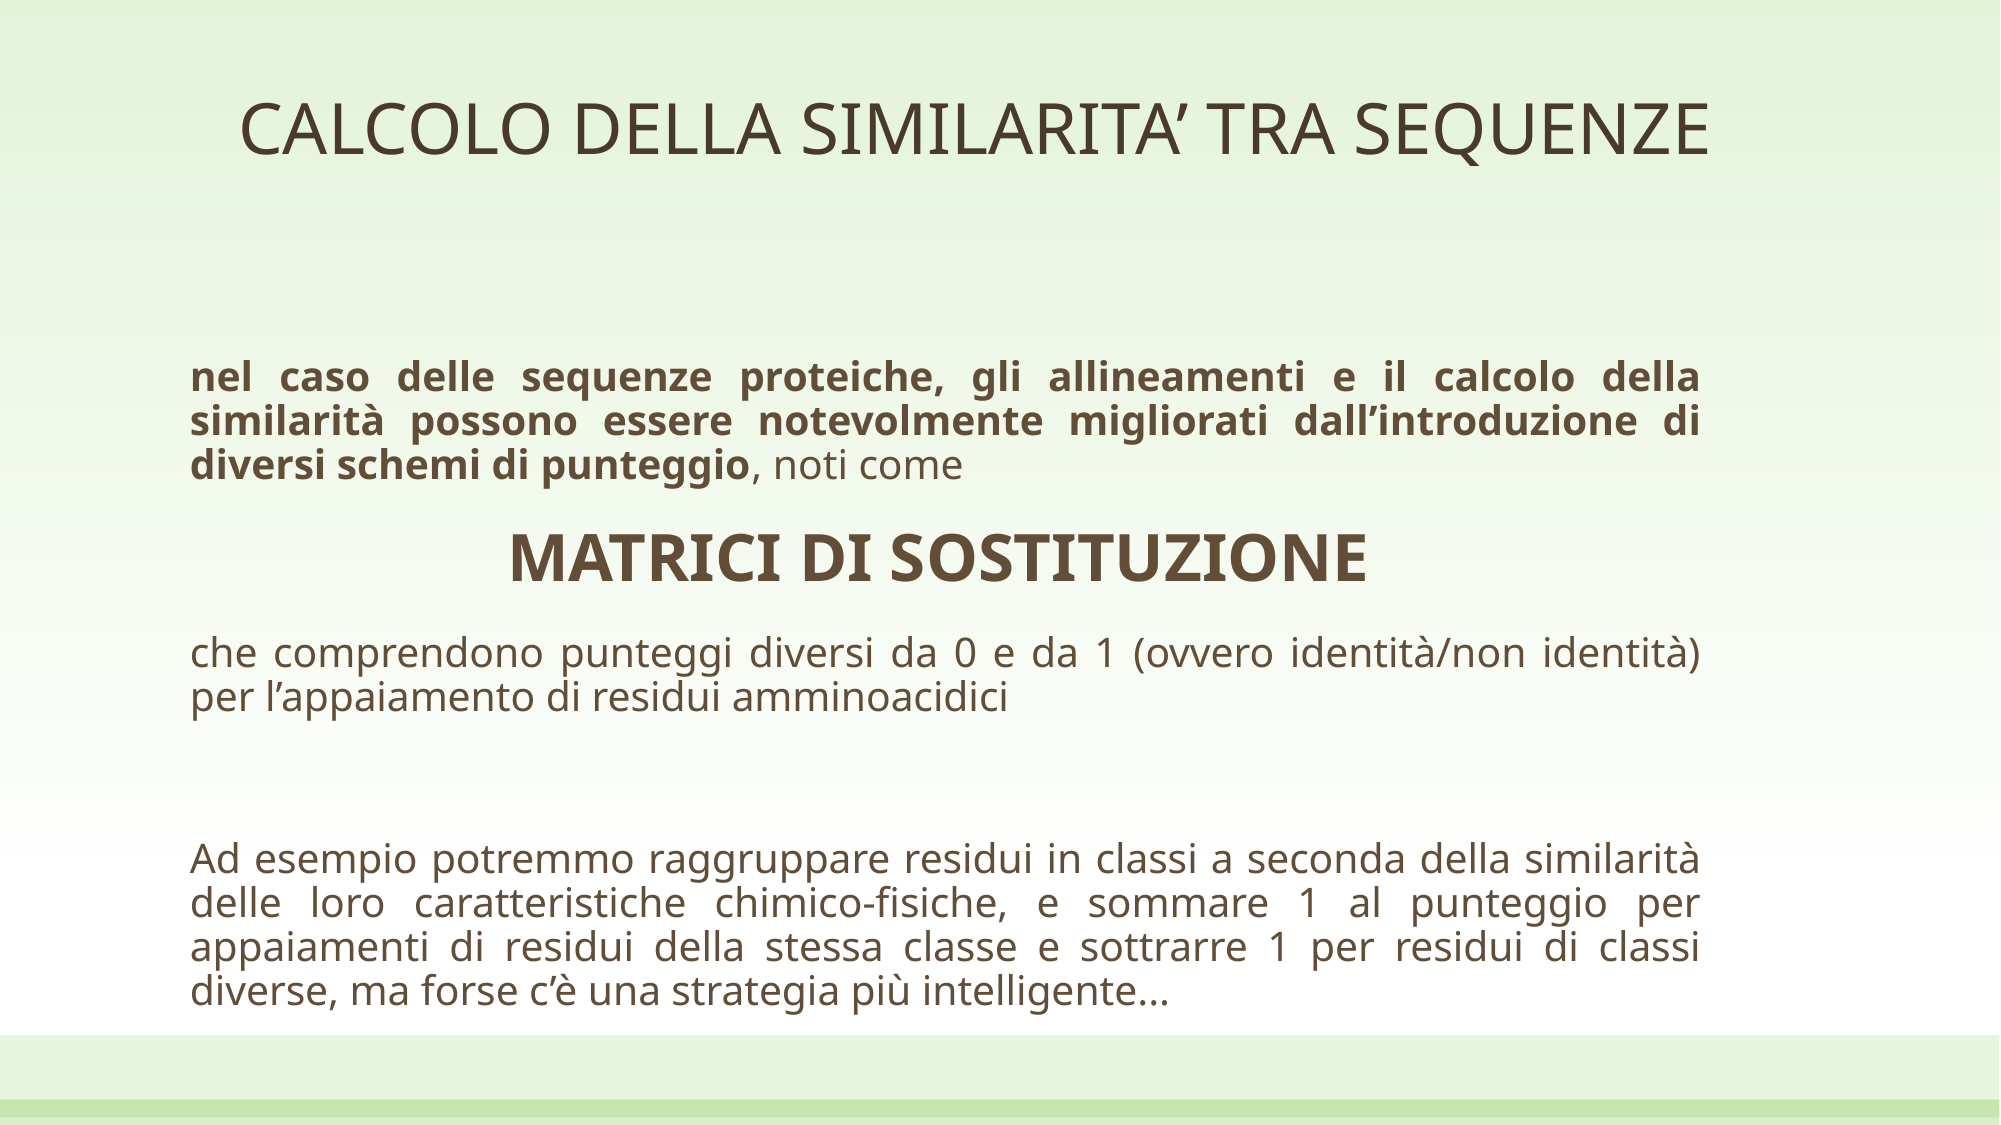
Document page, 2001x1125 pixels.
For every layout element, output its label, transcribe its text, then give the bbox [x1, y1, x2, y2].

list nel caso delle sequenze proteiche, gli allineamenti e il calcolo della similarità possono essere notevolmente migliorati dall’introduzione di diversi schemi di punteggio, noti come MATRICI DI SOSTITUZIONE che comprendono punteggi diversi da 0 e da 1 (ovvero identità/non identità) per l’appaiamento di residui amminoacidici Ad esempio potremmo raggruppare residui in classi a seconda della similarità delle loro caratteristiche chimico-fisiche, e sommare 1 al punteggio per appaiamenti di residui della stessa classe e sottrarre 1 per residui di classi diverse, ma forse c’è una strategia più intelligente... [167, 262, 1719, 1027]
title CALCOLO DELLA SIMILARITA’ TRA SEQUENZE [223, 65, 1784, 178]
